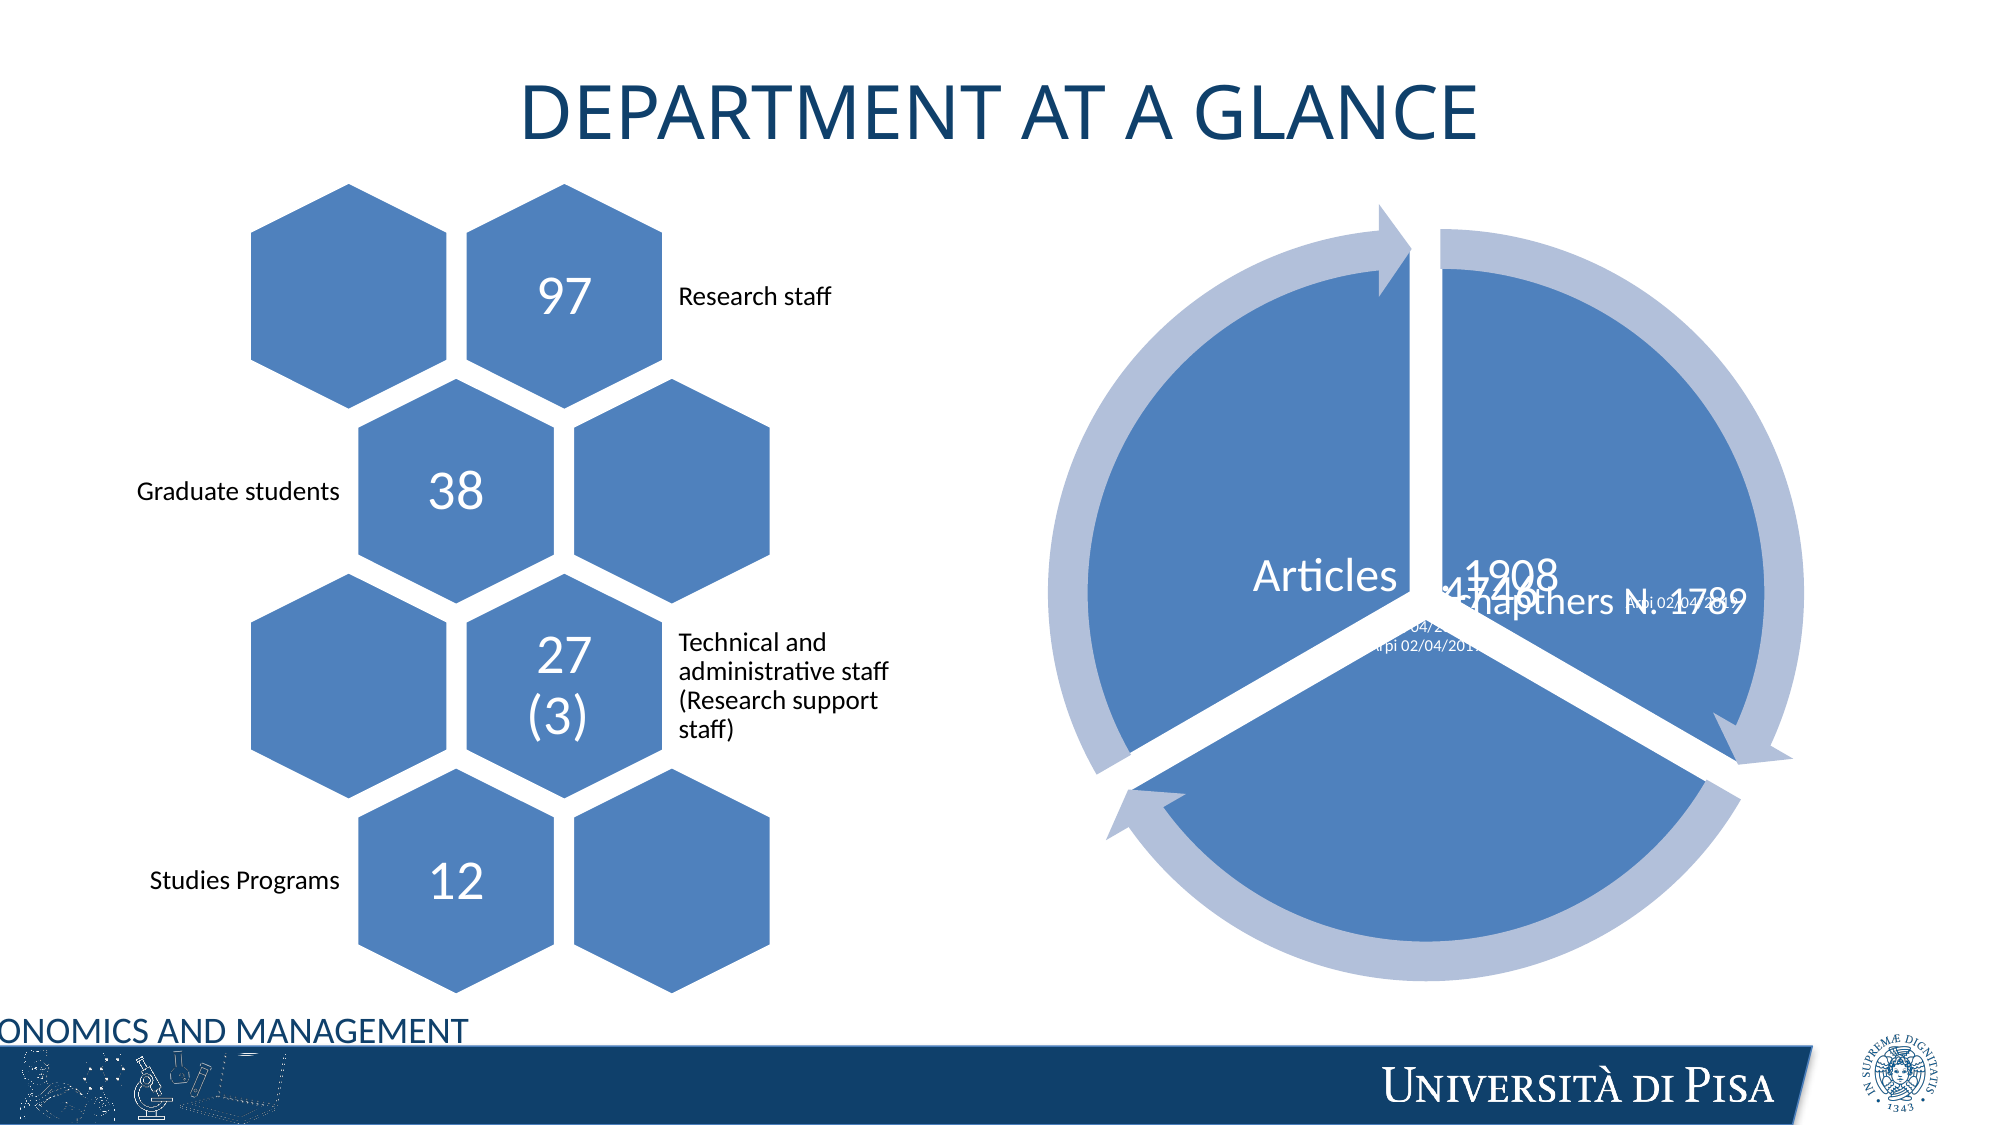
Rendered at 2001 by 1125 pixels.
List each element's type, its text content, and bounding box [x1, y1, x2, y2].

text_box Economics and Management [0, 999, 485, 1059]
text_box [99, 135, 927, 1042]
title Department at a glance [99, 45, 1900, 174]
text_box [951, 191, 1901, 1019]
picture [134, 1059, 286, 1124]
picture [20, 1059, 125, 1123]
